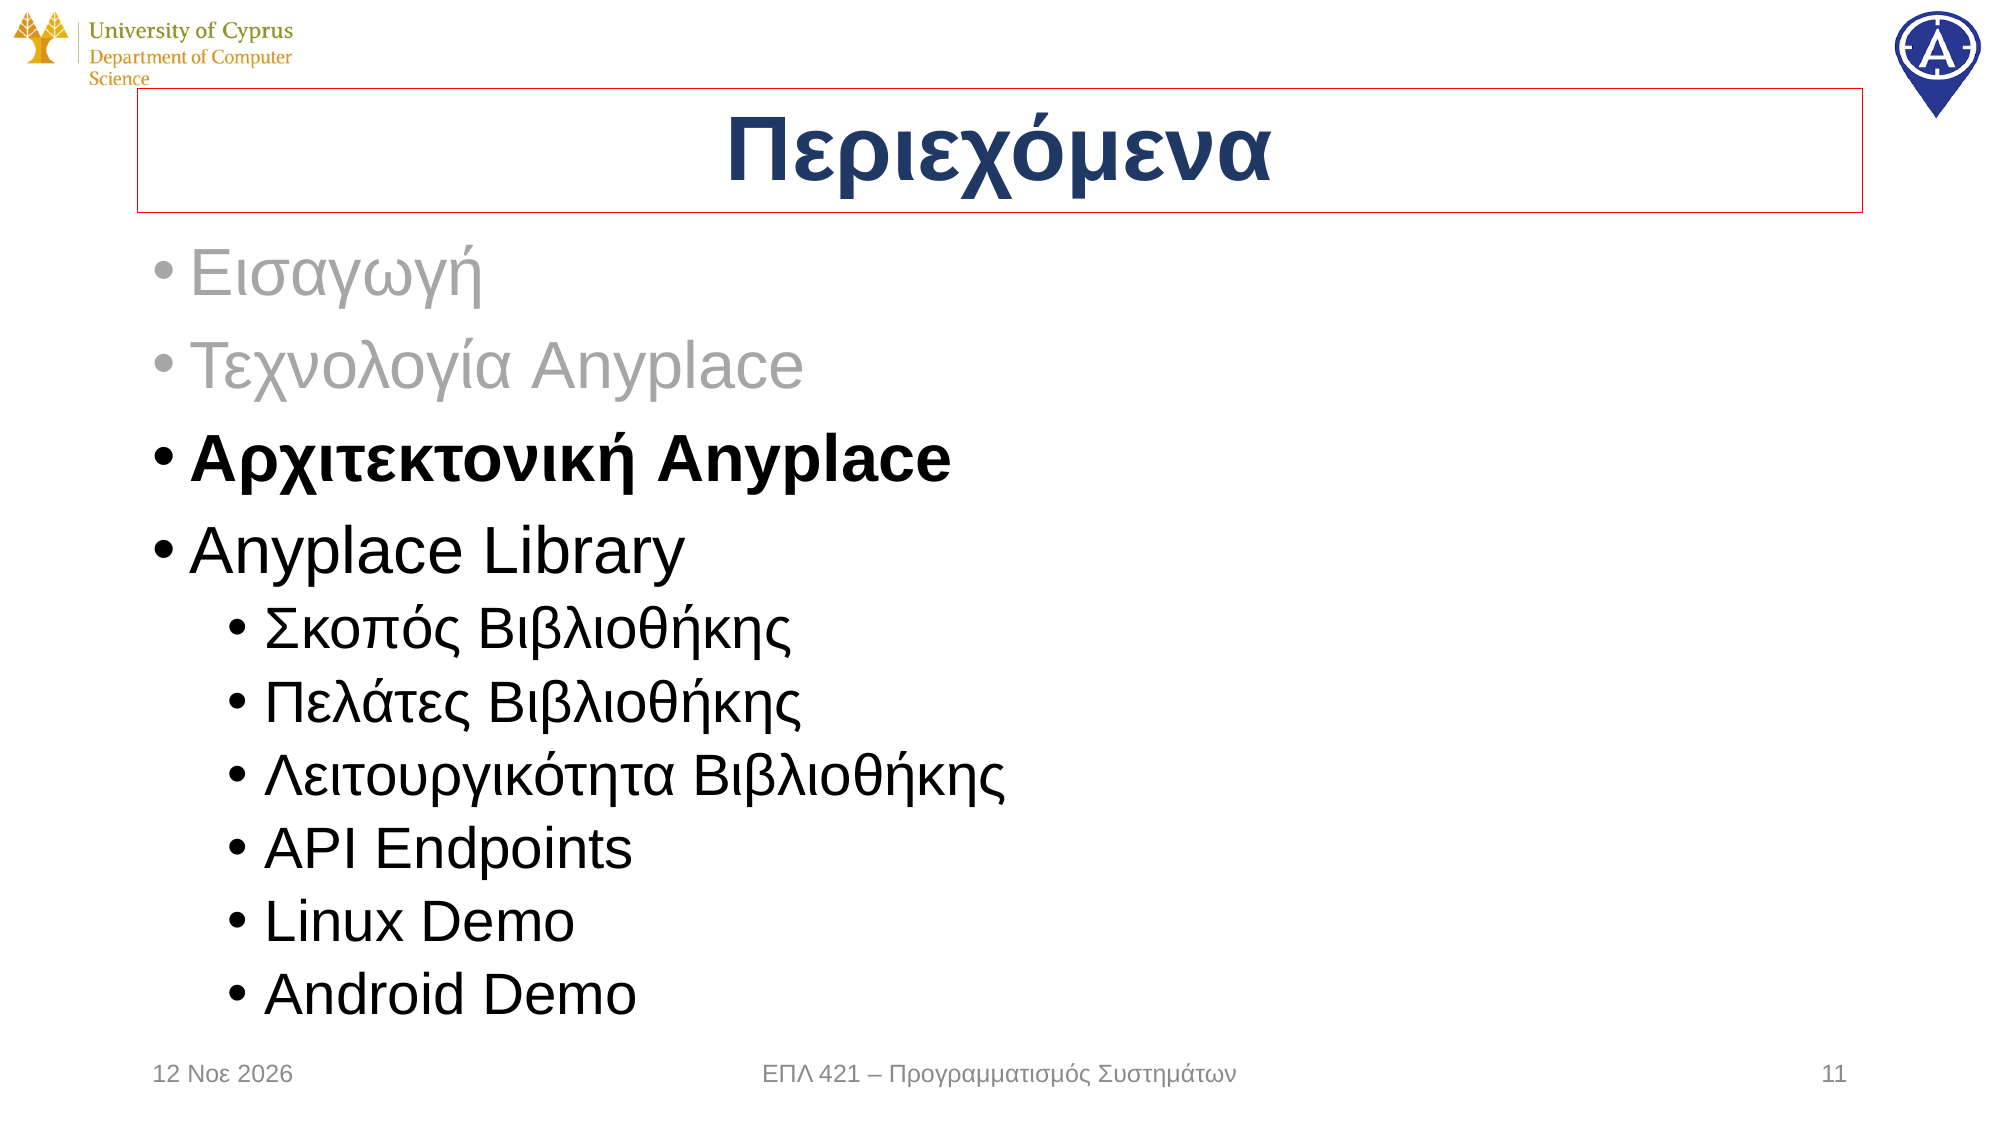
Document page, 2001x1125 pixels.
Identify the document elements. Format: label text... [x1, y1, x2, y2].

slide_number 11 [1412, 1042, 1863, 1103]
picture [1890, 8, 1985, 120]
slide_number 29-Νοε-19 [137, 1042, 588, 1103]
footer ΕΠΛ 421 – Προγραμματισμός Συστημάτων [662, 1042, 1338, 1103]
picture [0, 0, 311, 111]
list Εισαγωγή Τεχνολογία Anyplace Αρχιτεκτονική Anyplace Anyplace Library Σκοπός Βιβλιοθήκης Πελάτες Βιβλιοθήκης Λειτουργικότητα Βιβλιοθήκης API Endpoints Linux Demo Android Demo [137, 230, 1863, 1072]
title Περιεχόμενα [137, 88, 1863, 213]
